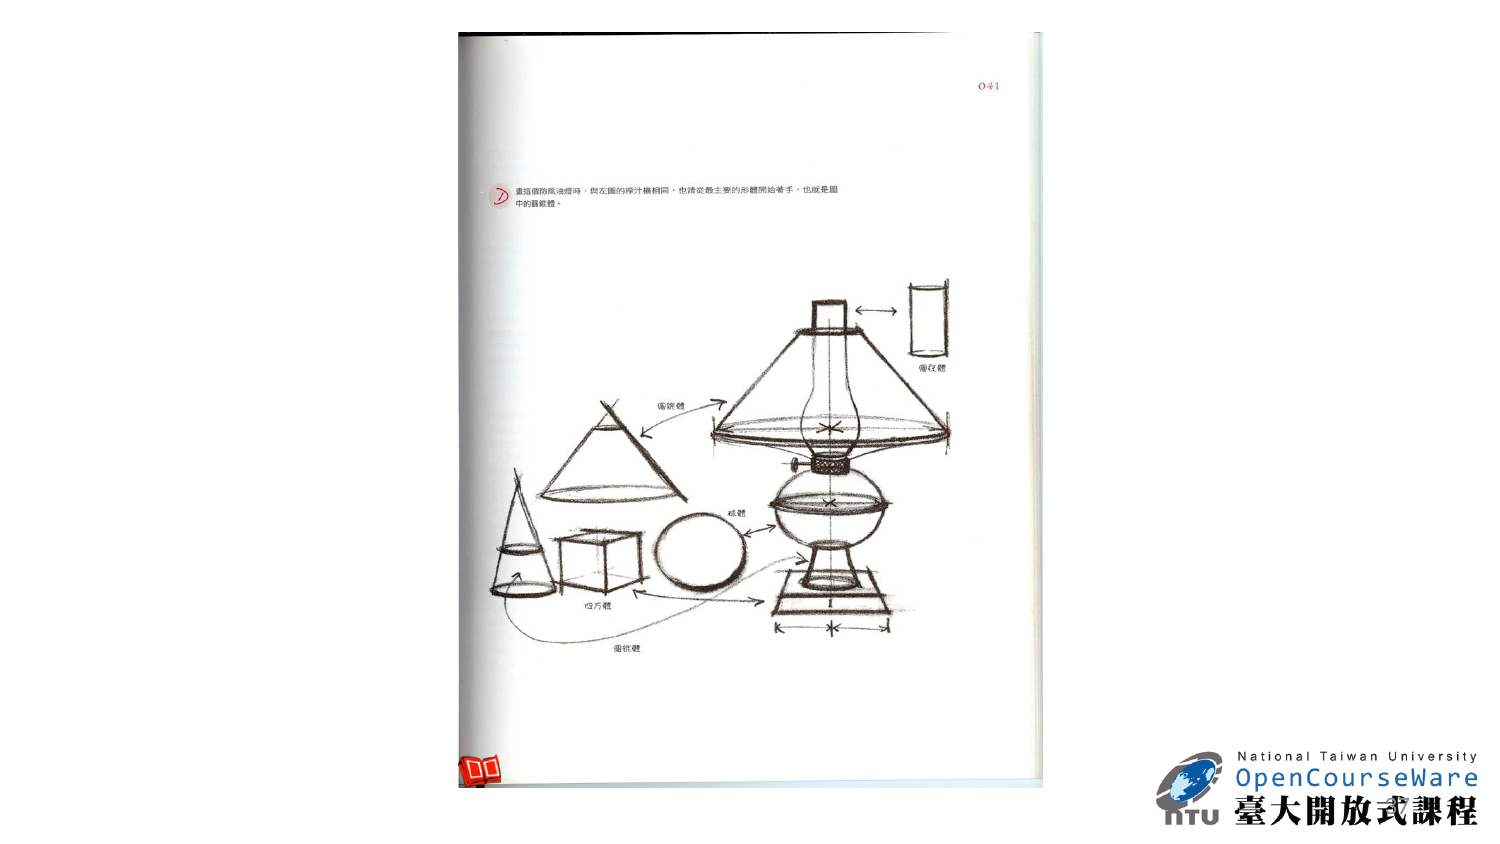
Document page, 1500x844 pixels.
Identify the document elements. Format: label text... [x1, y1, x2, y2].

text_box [458, 32, 1043, 789]
slide_number 37 [1074, 782, 1425, 827]
picture [1130, 734, 1500, 844]
